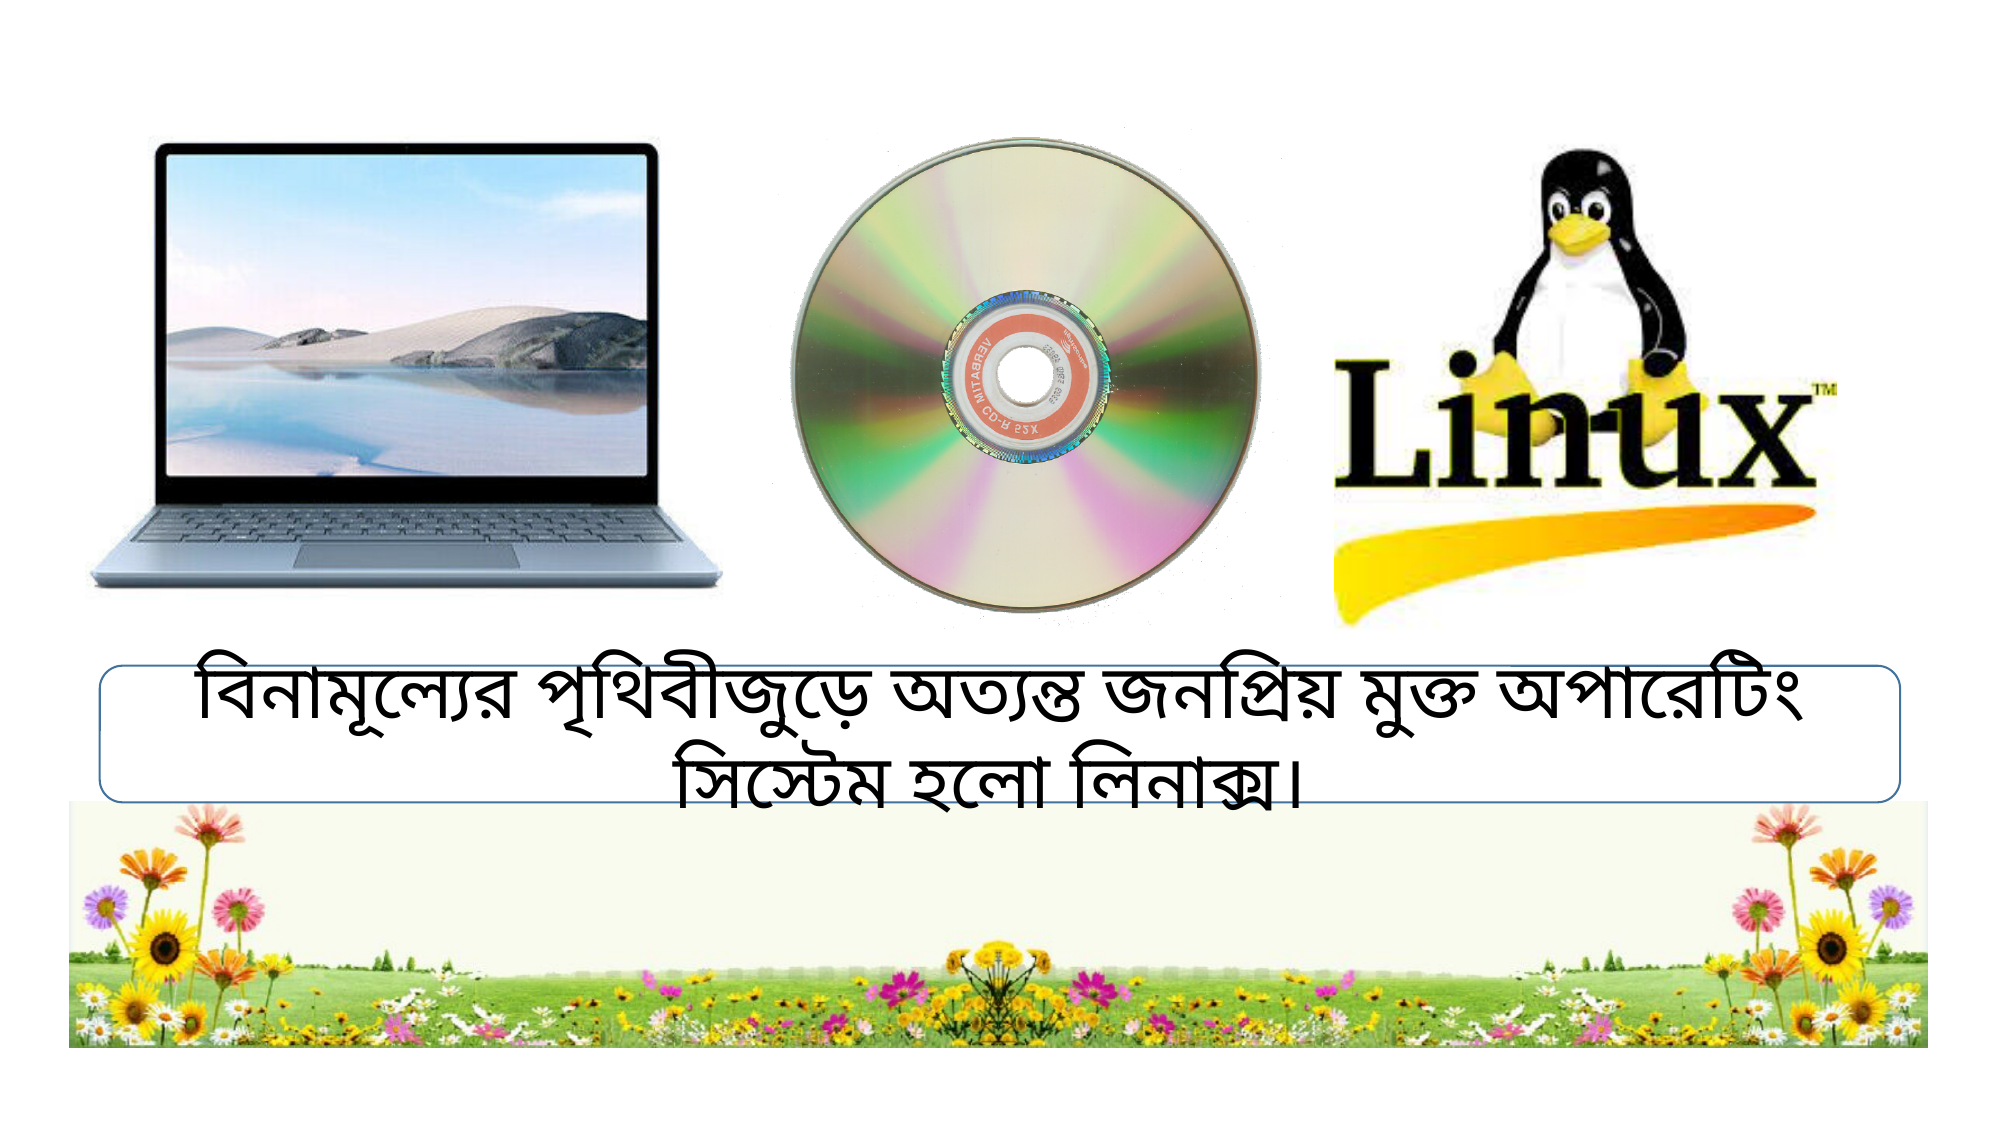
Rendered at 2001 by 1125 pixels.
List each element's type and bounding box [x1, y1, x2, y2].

text_box [15, 17, 1985, 1108]
picture [770, 127, 1288, 629]
picture [1334, 127, 1838, 631]
picture [83, 130, 724, 613]
